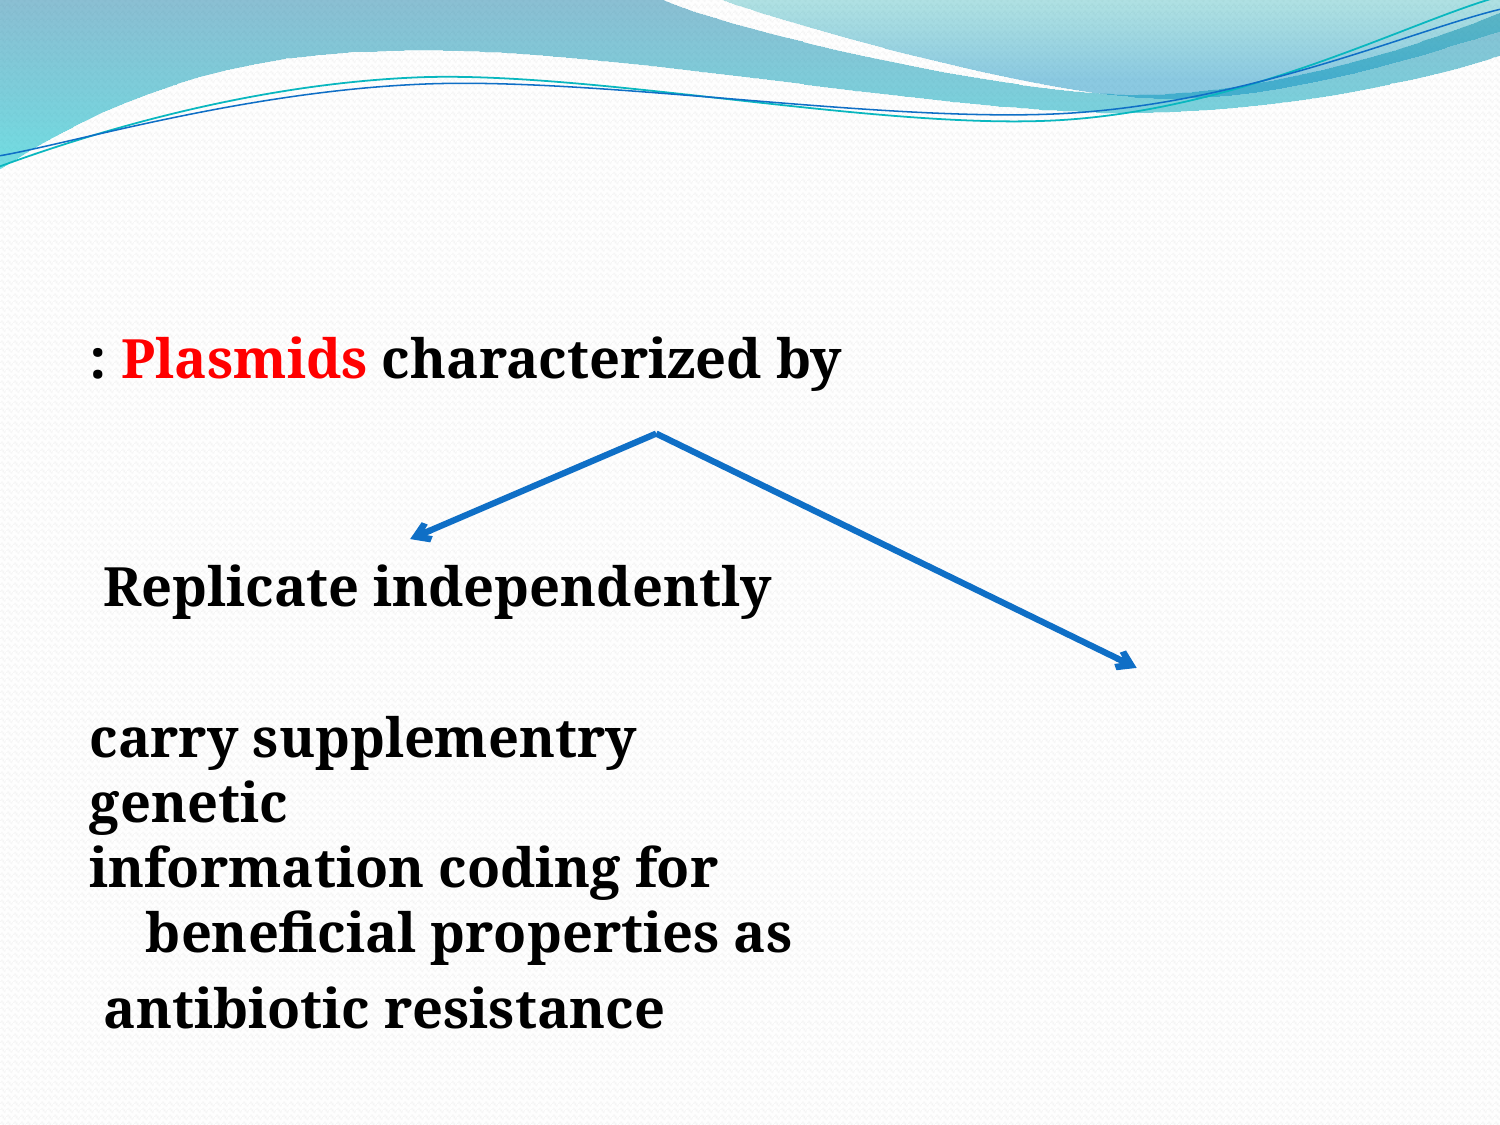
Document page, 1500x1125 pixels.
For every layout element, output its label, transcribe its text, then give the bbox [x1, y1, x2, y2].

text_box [402, 434, 1142, 681]
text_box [649, 435, 655, 540]
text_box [409, 433, 655, 540]
list Plasmids characterized by : Replicate independently carry supplementry genetic information coding for beneficial properties as antibiotic resistance [75, 317, 1425, 1038]
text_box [655, 433, 1137, 669]
